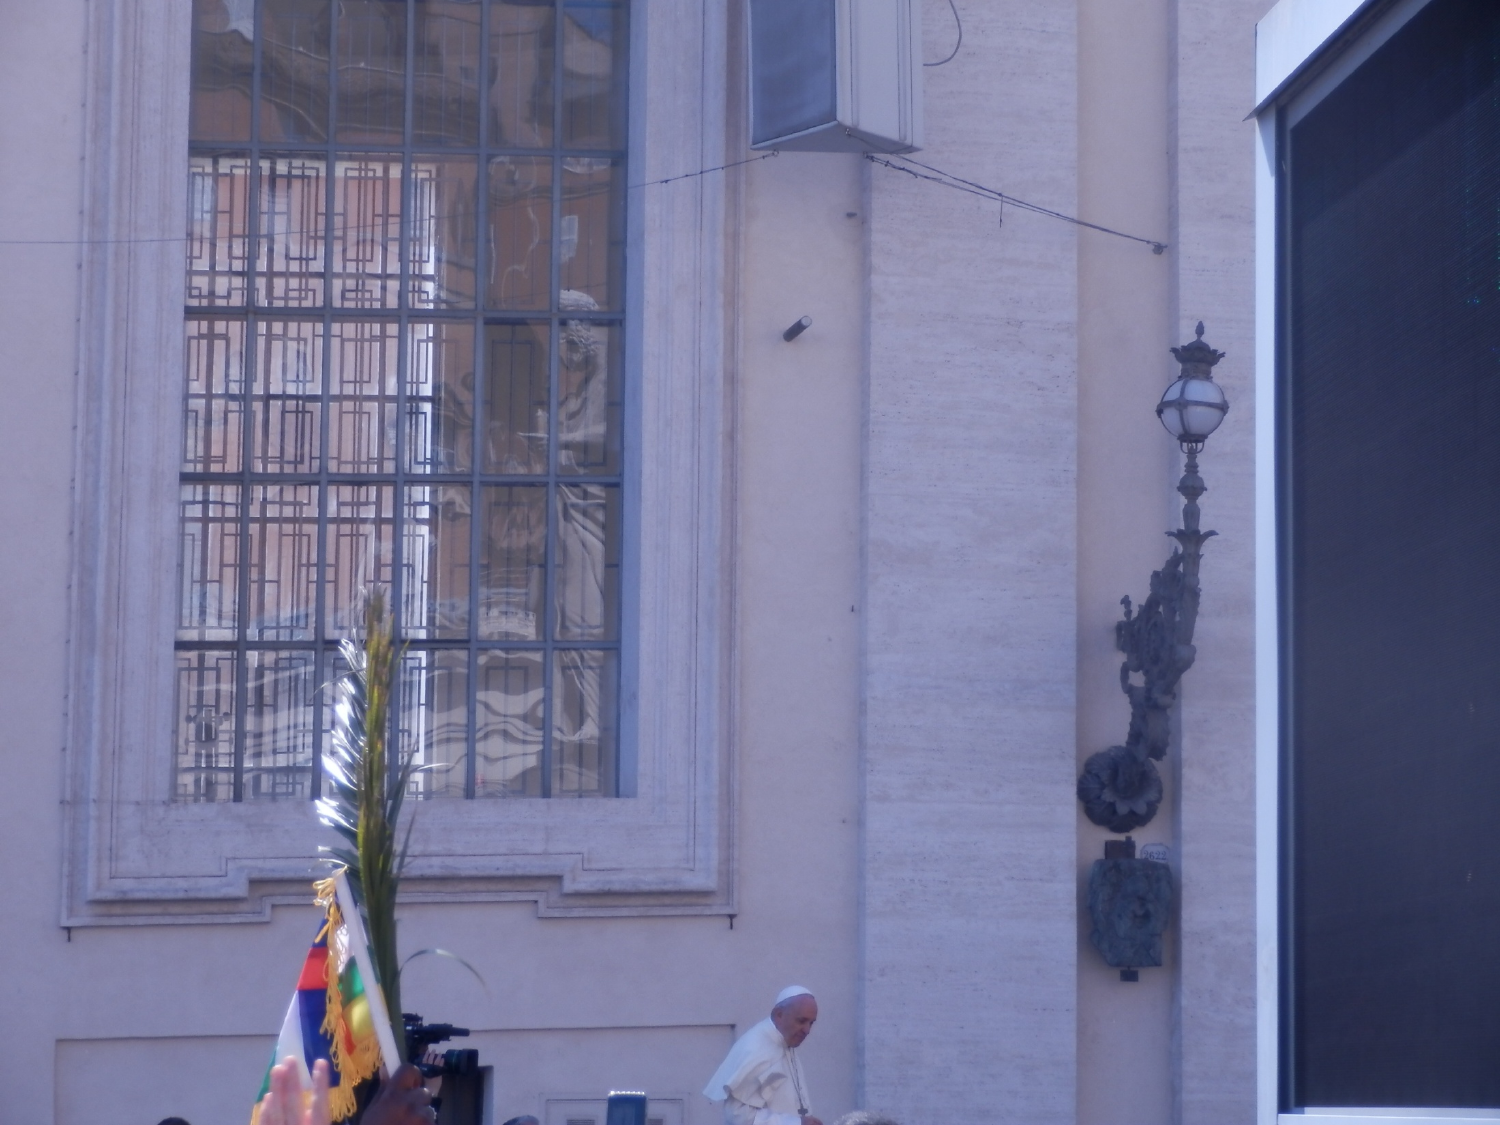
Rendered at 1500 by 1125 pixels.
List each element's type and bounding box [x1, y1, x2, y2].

list [0, 0, 1500, 1125]
